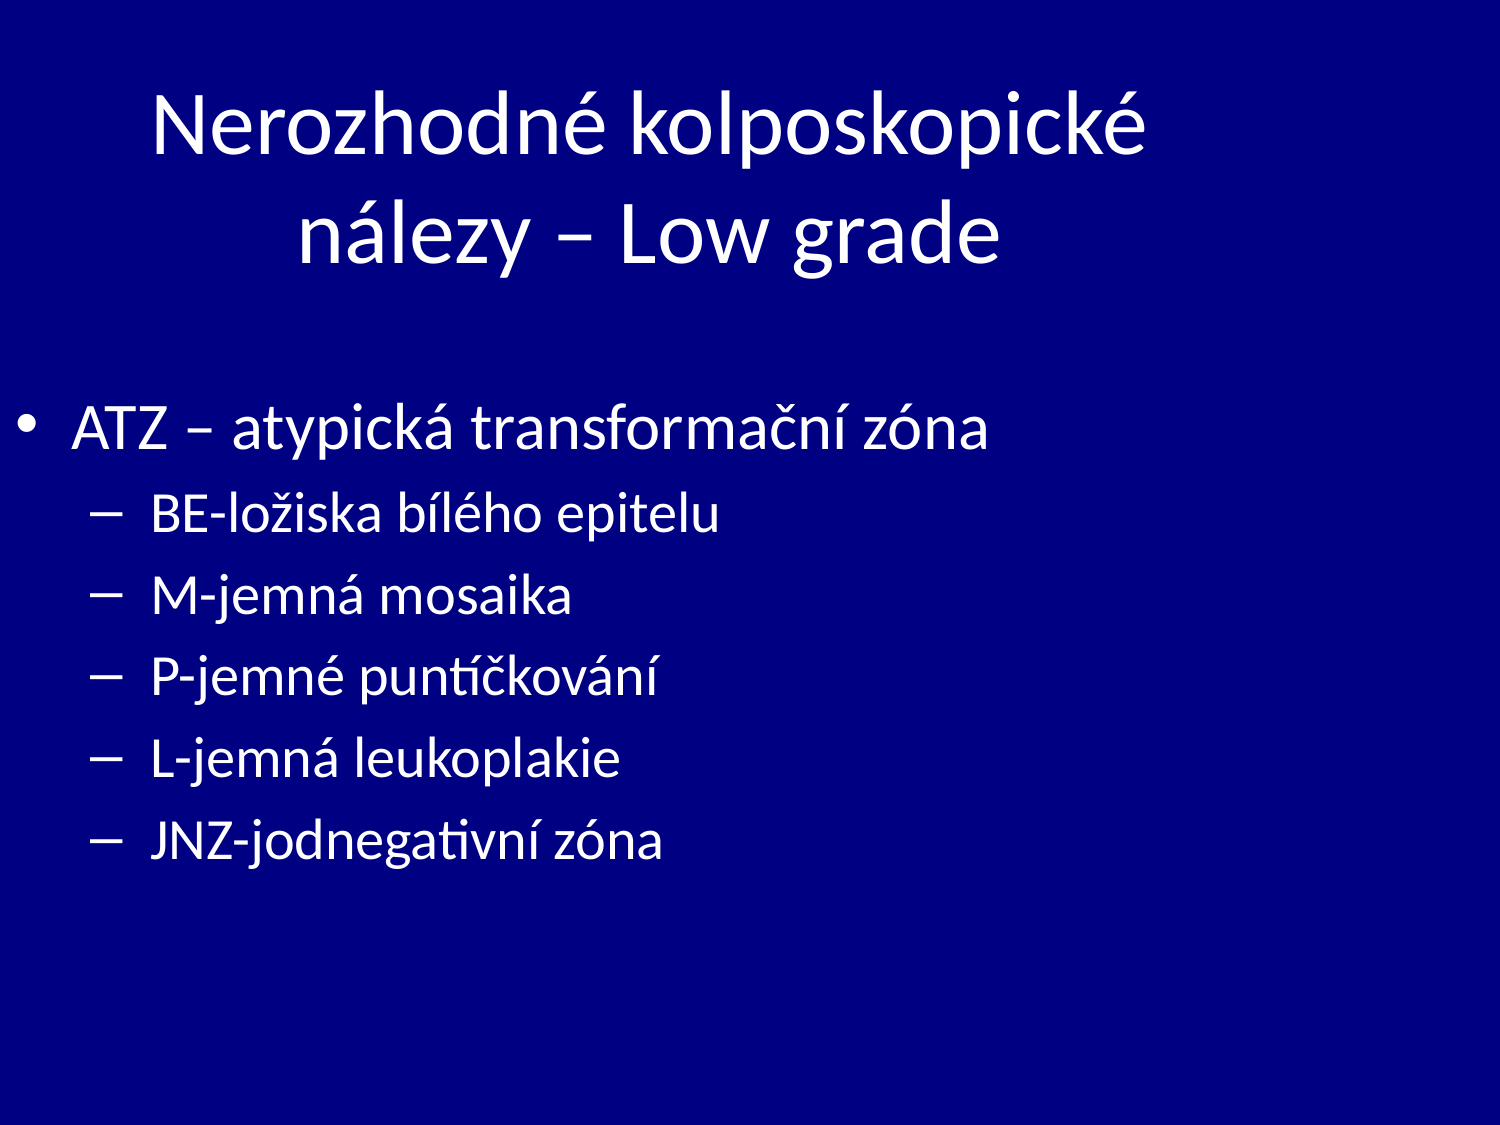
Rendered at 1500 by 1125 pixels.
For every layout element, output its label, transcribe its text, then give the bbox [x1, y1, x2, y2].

list ATZ – atypická transformační zóna BE-ložiska bílého epitelu M-jemná mosaika P-jemné puntíčkování L-jemná leukoplakie JNZ-jodnegativní zóna [0, 375, 1238, 1050]
title Nerozhodné kolposkopické nálezy – Low grade [37, 0, 1263, 345]
